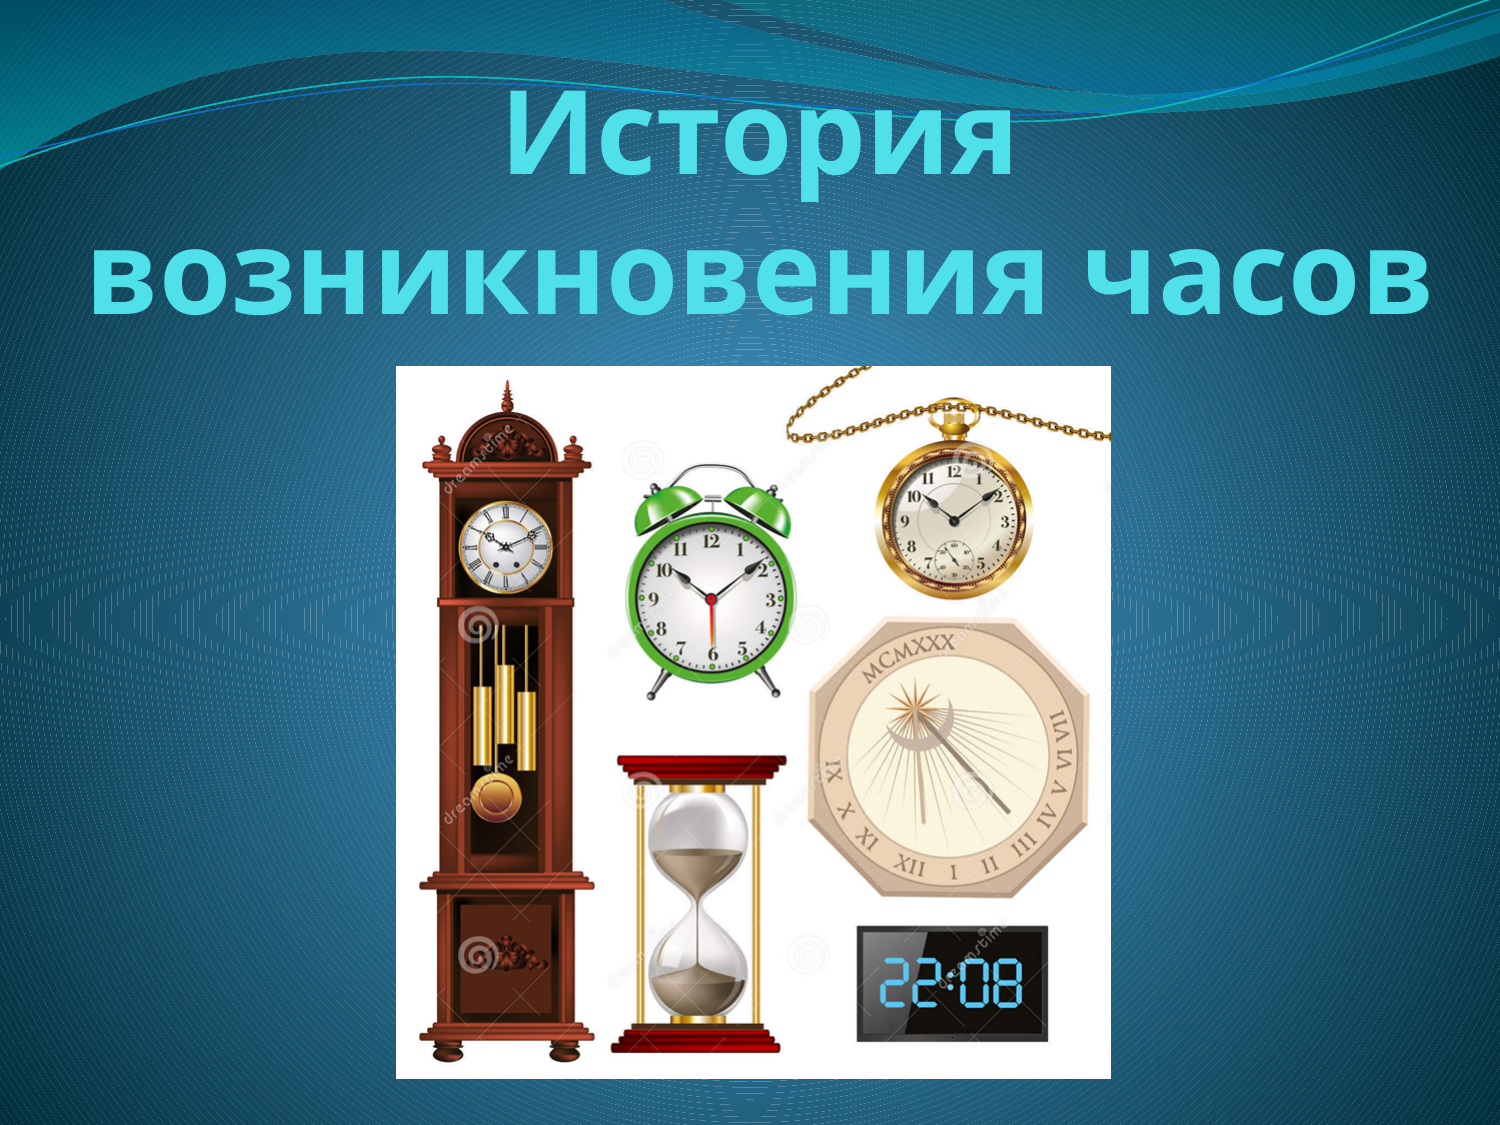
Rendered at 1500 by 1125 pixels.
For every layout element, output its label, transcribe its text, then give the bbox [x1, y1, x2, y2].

title История возникновения часов [53, 0, 1471, 339]
picture [395, 365, 1112, 1079]
